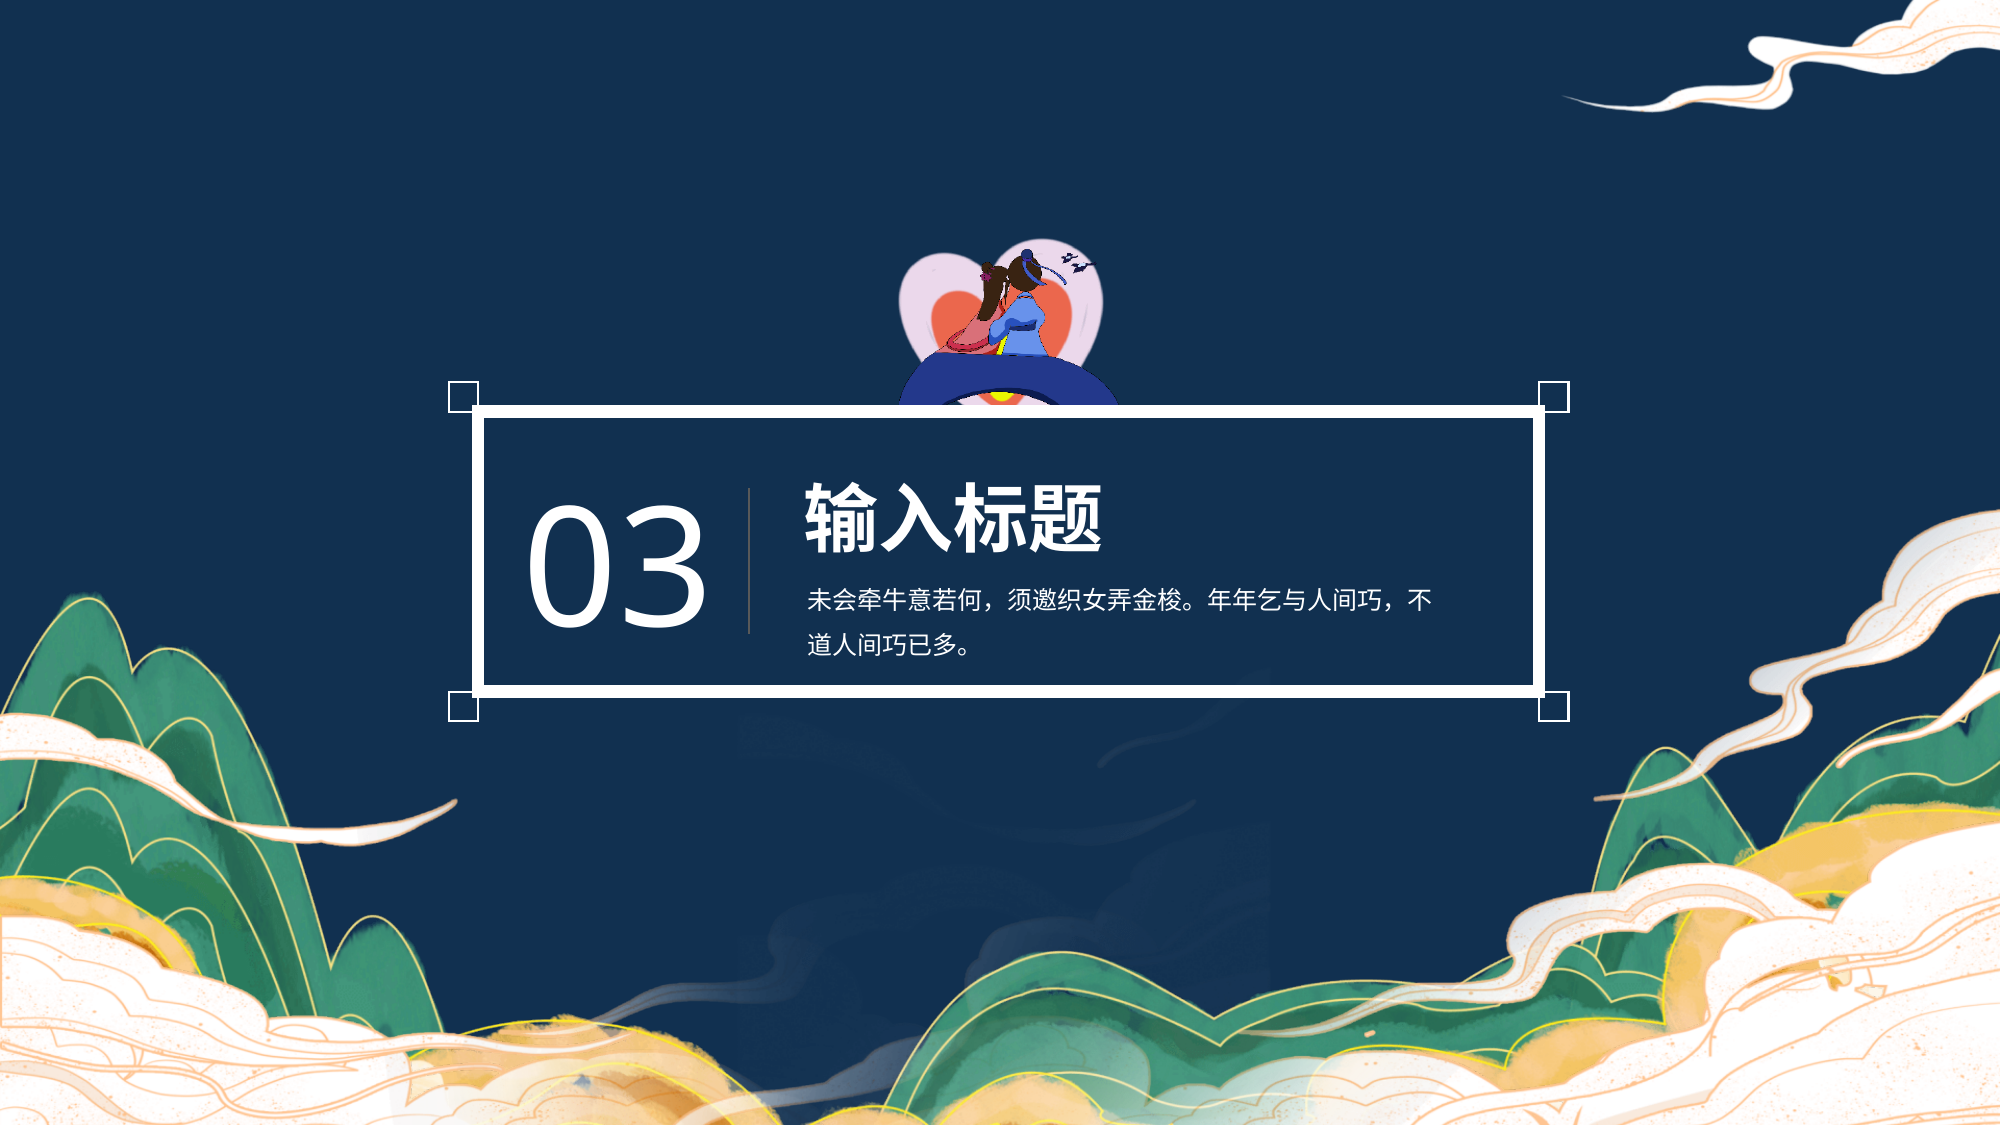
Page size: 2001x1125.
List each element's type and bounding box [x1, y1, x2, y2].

text_box [448, 382, 1569, 721]
text_box [0, 476, 2000, 1125]
picture [0, 0, 2000, 476]
